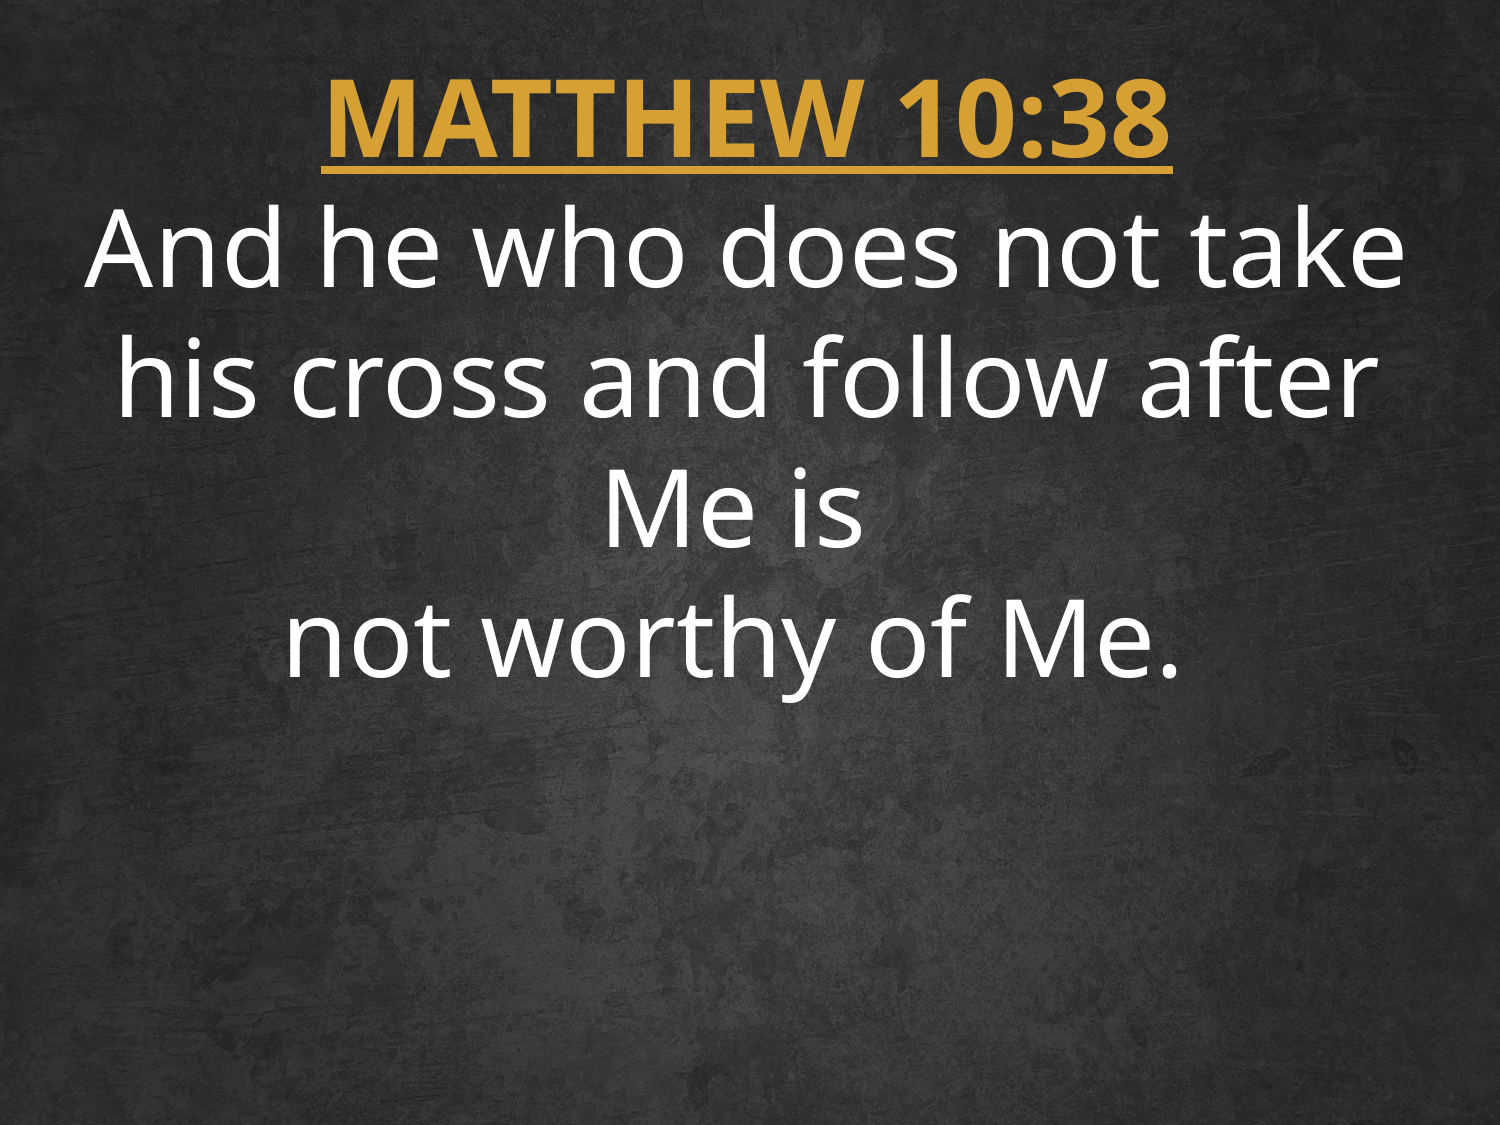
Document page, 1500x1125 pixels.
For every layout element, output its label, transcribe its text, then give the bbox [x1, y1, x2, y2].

text_box MATTHEW 10:38 And he who does not take his cross and follow after Me is not worthy of Me. [21, 41, 1473, 707]
picture [0, 0, 1500, 1125]
